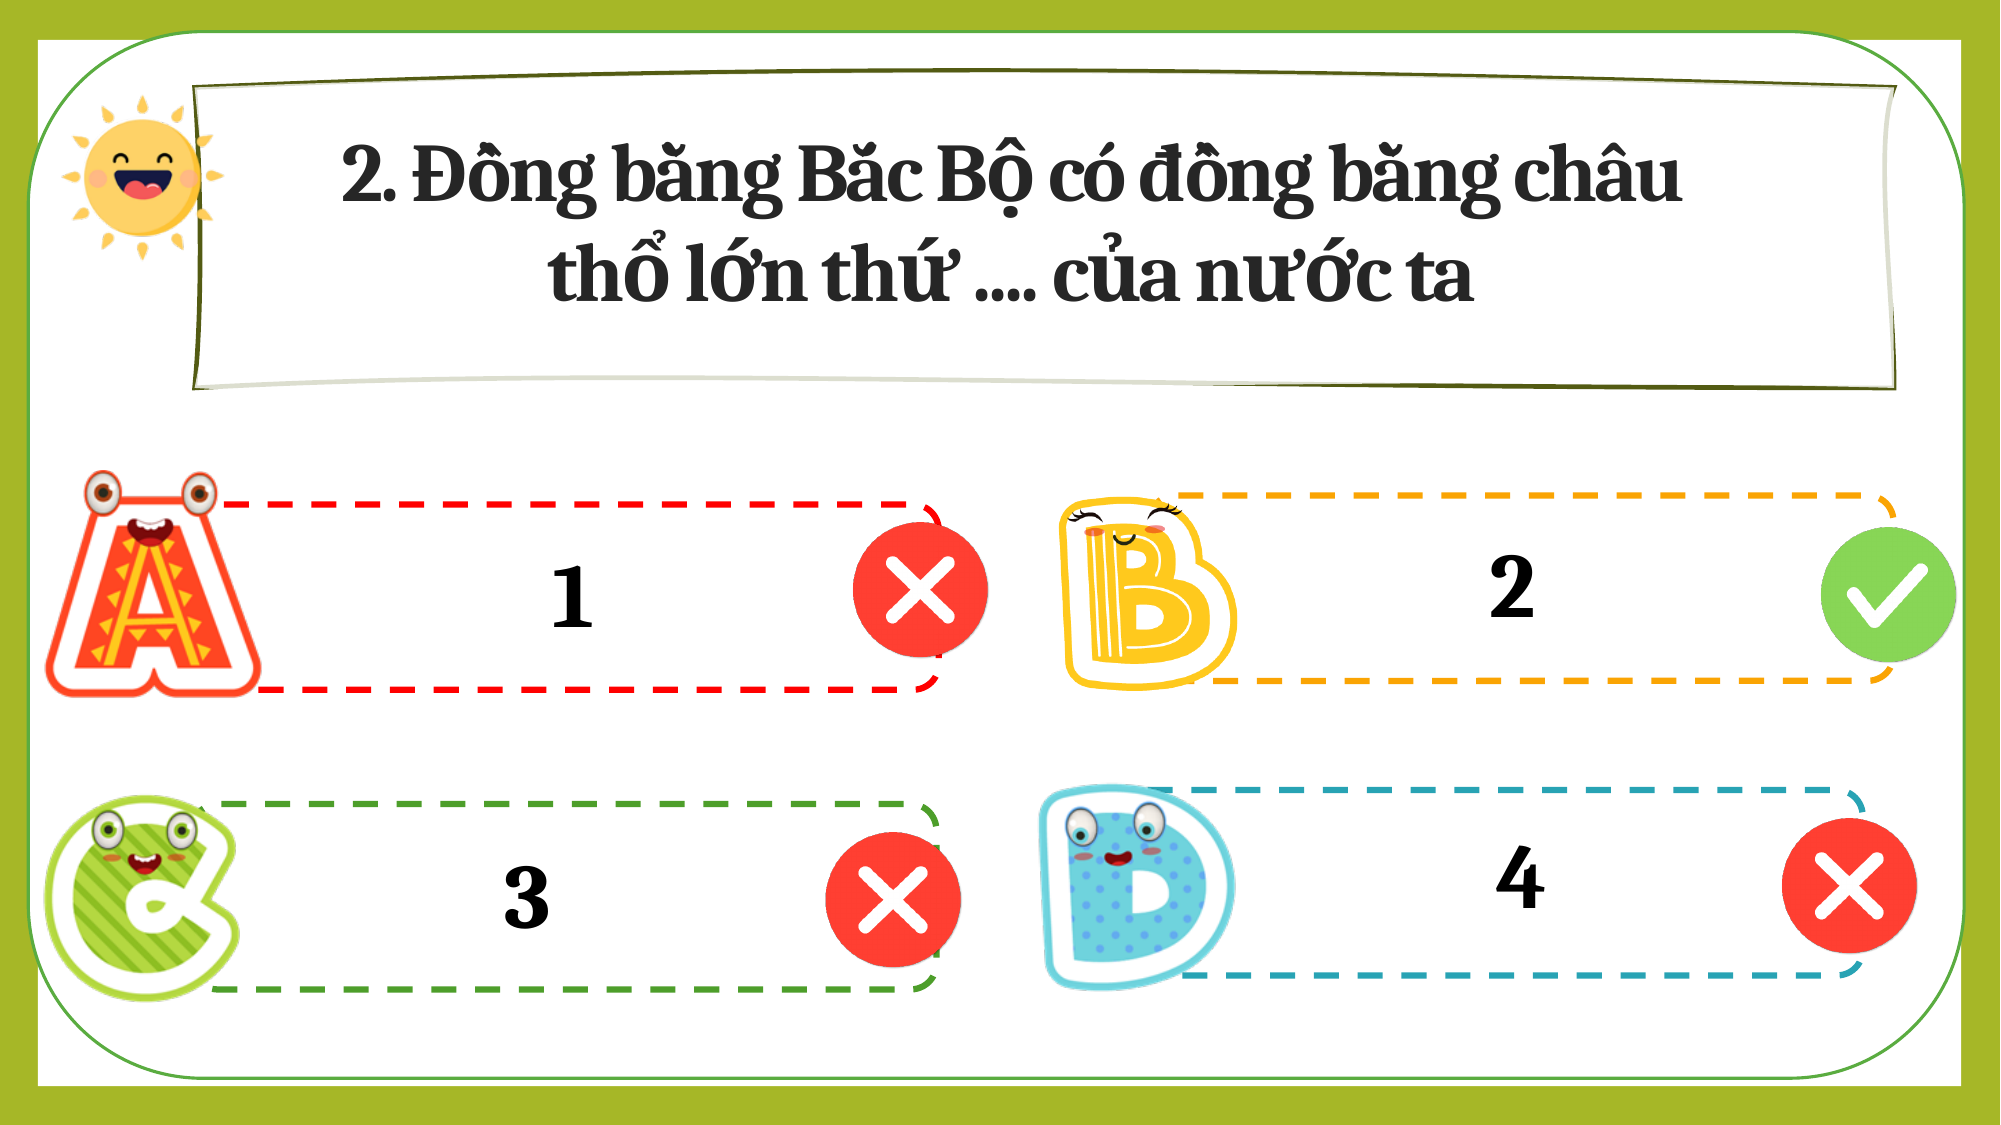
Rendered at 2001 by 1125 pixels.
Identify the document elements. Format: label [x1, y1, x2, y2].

picture [37, 82, 267, 268]
picture [846, 512, 994, 661]
picture [30, 470, 274, 716]
text_box [1261, 789, 1864, 976]
picture [819, 822, 967, 971]
picture [20, 767, 266, 1026]
picture [1039, 478, 1268, 709]
picture [1775, 808, 1923, 957]
picture [1814, 525, 1972, 668]
picture [1031, 756, 1257, 1015]
text_box [279, 504, 940, 691]
text_box [1272, 495, 1894, 682]
text_box [26, 30, 1966, 1080]
text_box [271, 803, 937, 990]
text_box [194, 87, 1895, 389]
